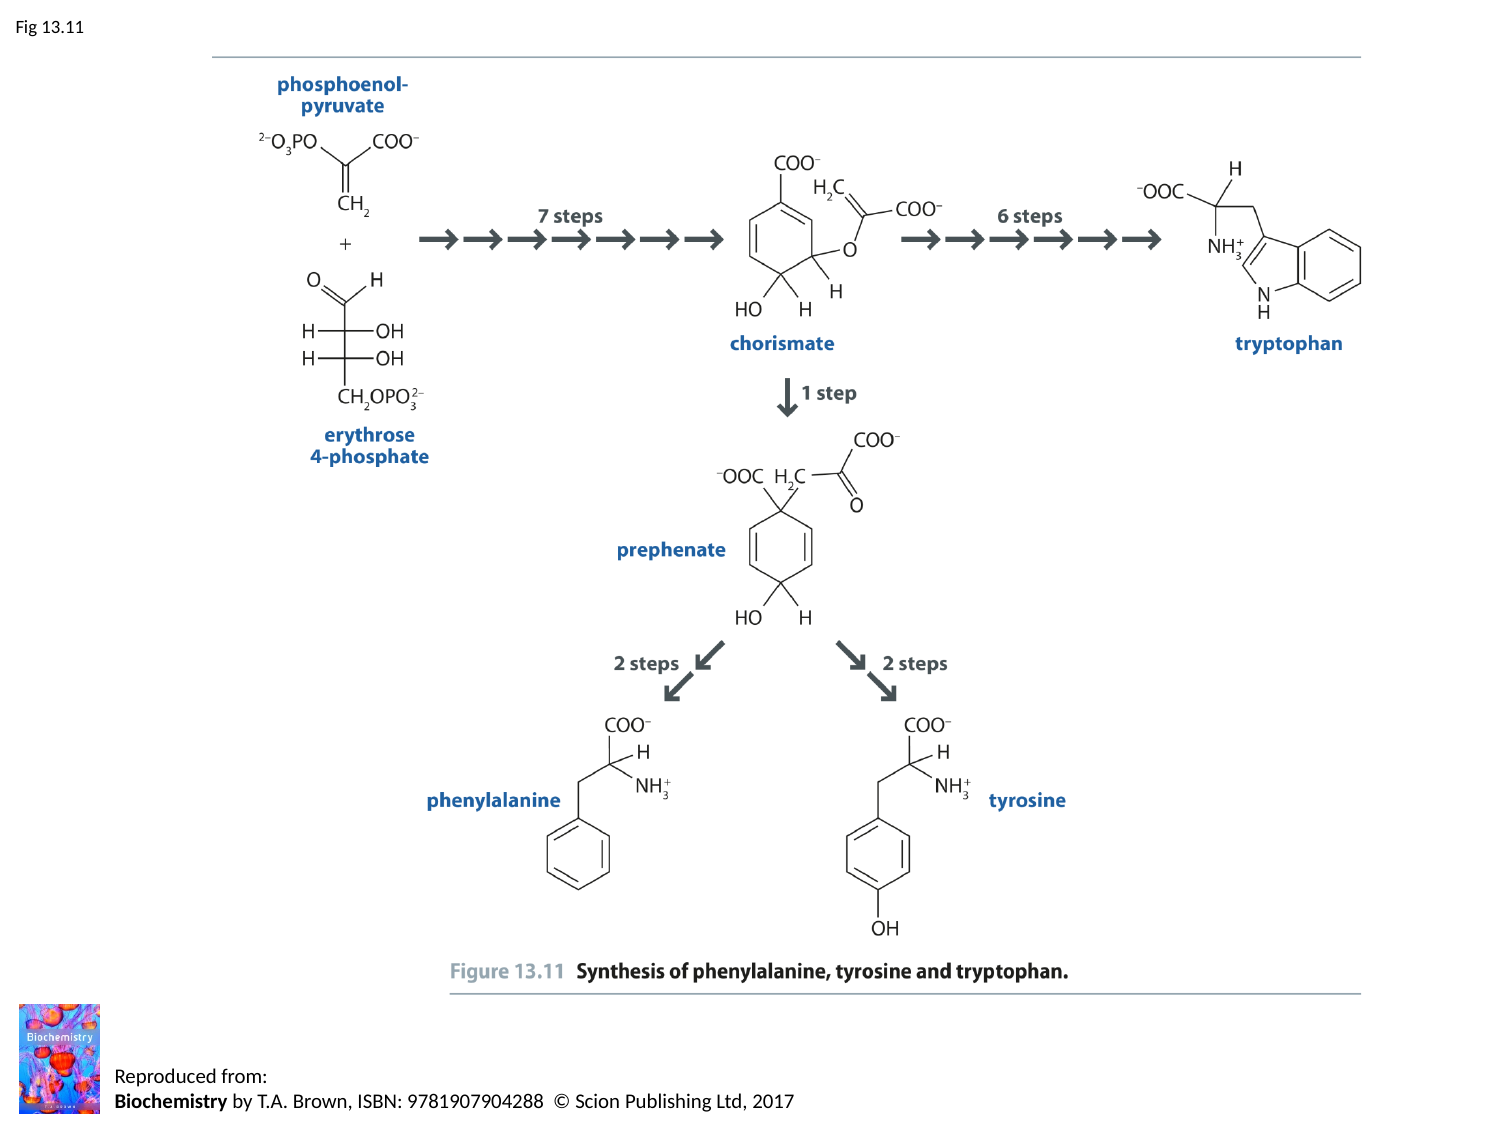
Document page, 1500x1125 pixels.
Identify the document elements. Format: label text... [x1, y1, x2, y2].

title Fig 13.11 [0, 0, 100, 52]
picture [19, 1004, 101, 1114]
text_box Reproduced from: Biochemistry by T.A. Brown, ISBN: 9781907904288 © Scion Publishing Ltd, 2017 [101, 1055, 838, 1121]
picture [212, 46, 1400, 1021]
